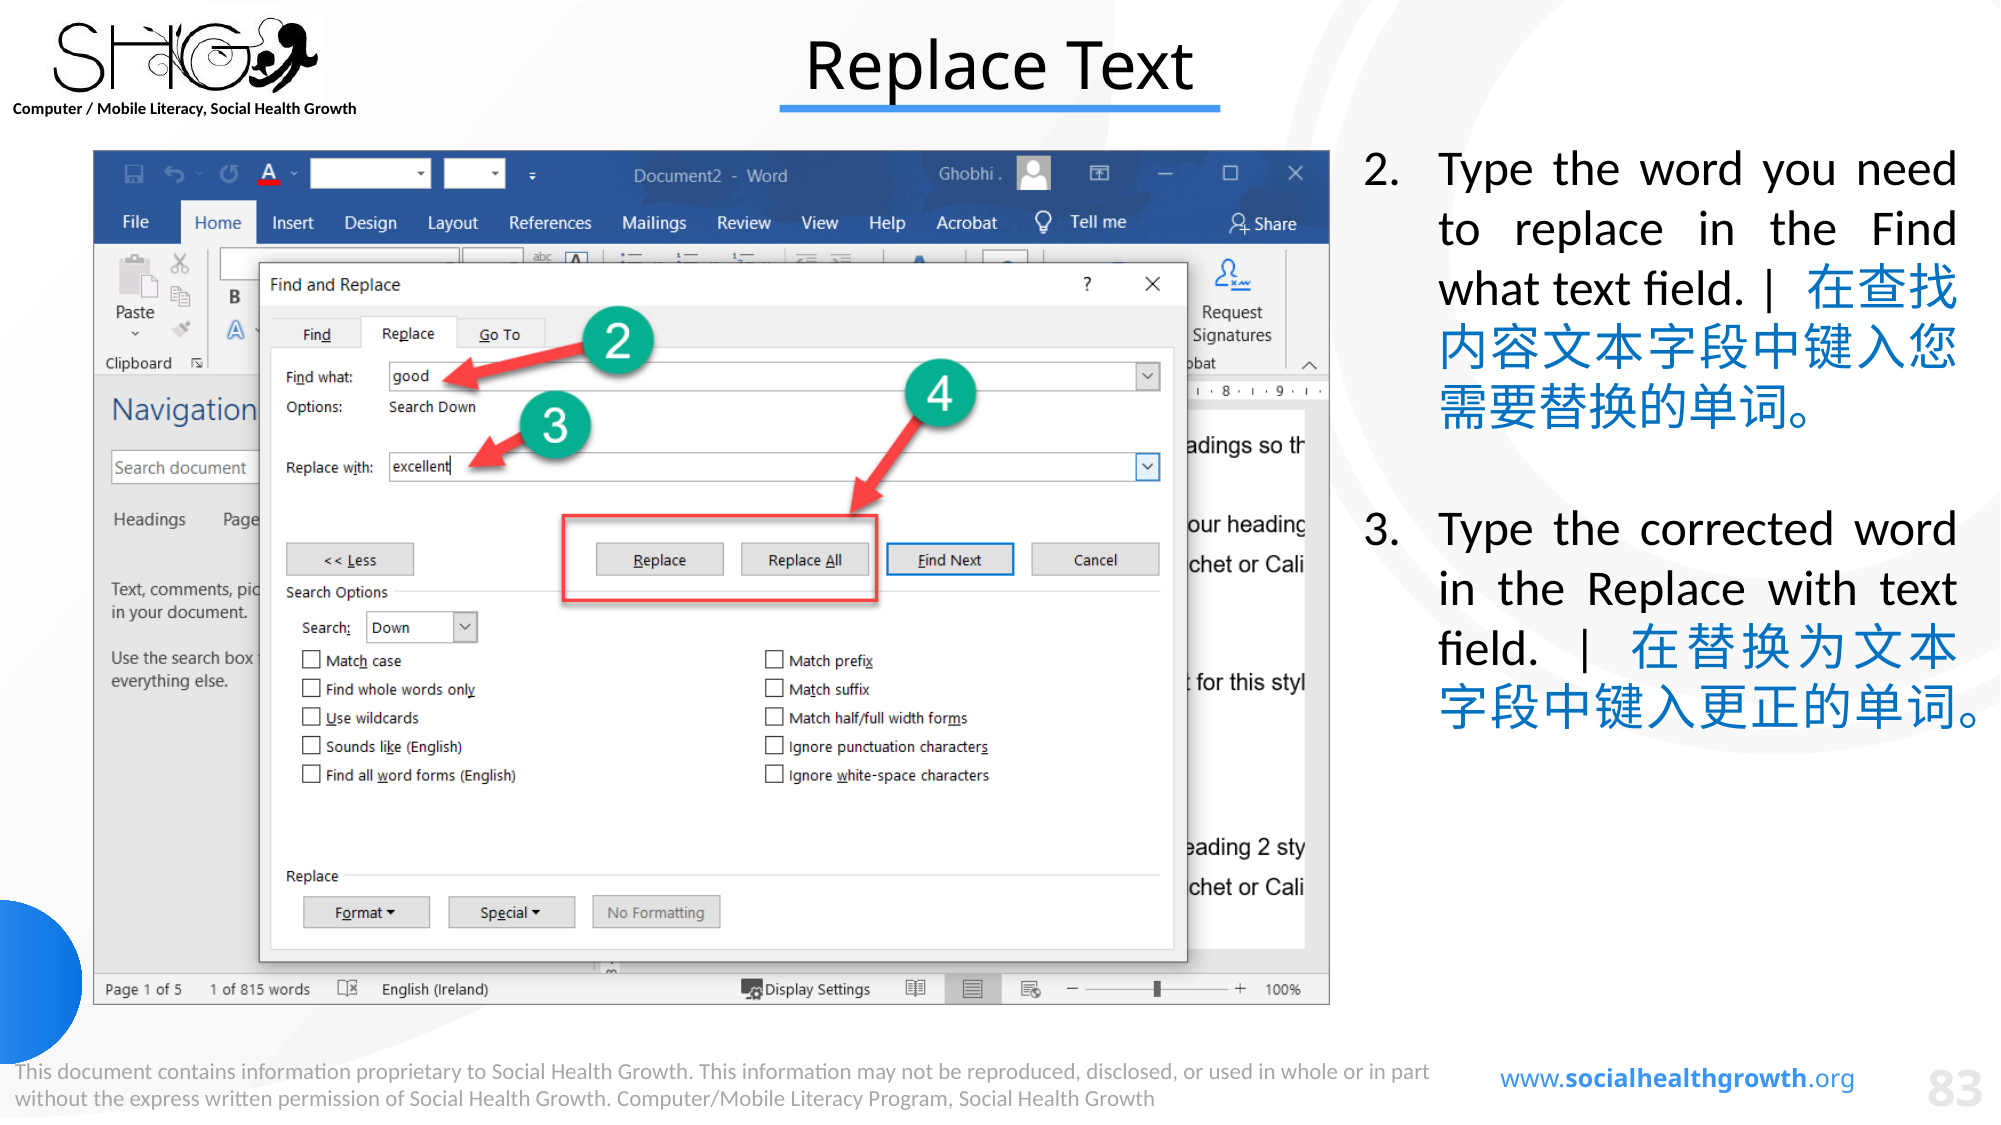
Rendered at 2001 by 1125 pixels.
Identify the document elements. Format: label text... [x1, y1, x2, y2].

text_box Type the word you need to replace in the Find what text field. | 在查找内容文本字段中键入您需要替换的单词。 Type the corrected word in the Replace with text field. | 在替换为文本字段中键入更正的单词。 [1348, 128, 1974, 744]
picture [92, 150, 1330, 1005]
text_box Replace Text [0, 0, 2000, 111]
